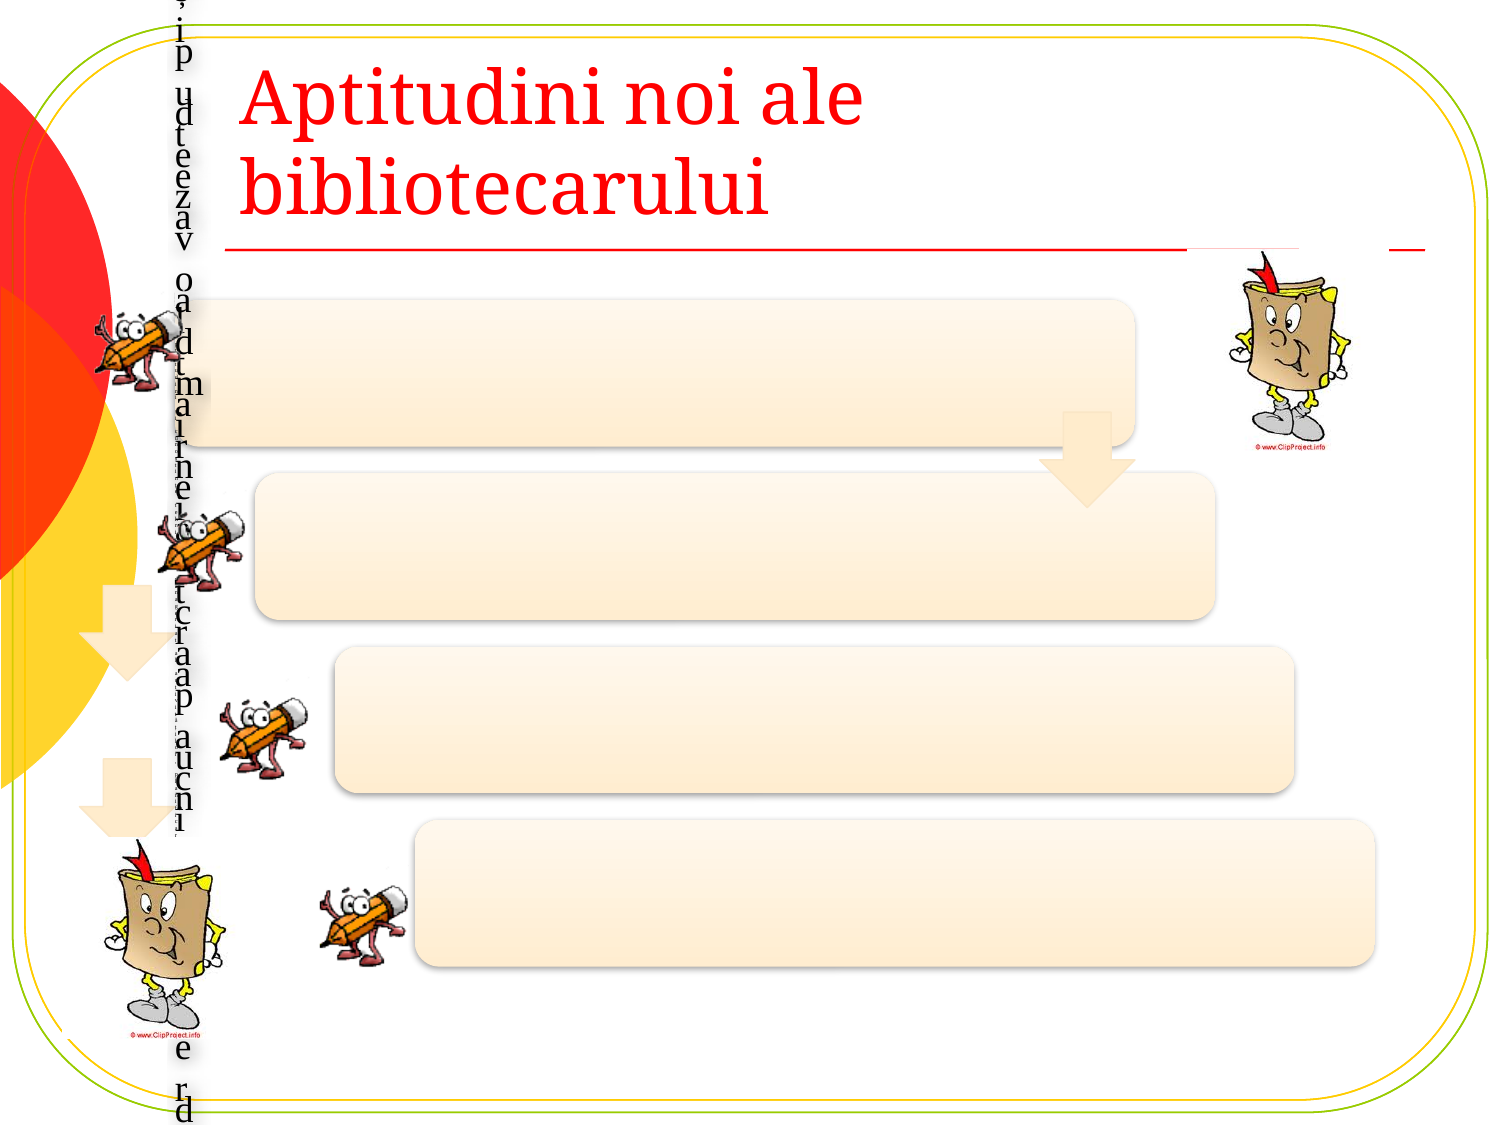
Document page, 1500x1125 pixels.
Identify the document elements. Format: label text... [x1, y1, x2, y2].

picture [149, 487, 251, 609]
picture [62, 837, 264, 1039]
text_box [174, 299, 1376, 967]
picture [87, 287, 188, 408]
picture [212, 674, 313, 796]
picture [1187, 249, 1389, 451]
title Aptitudini noi ale bibliotecarului [224, 49, 1425, 238]
picture [312, 862, 413, 984]
